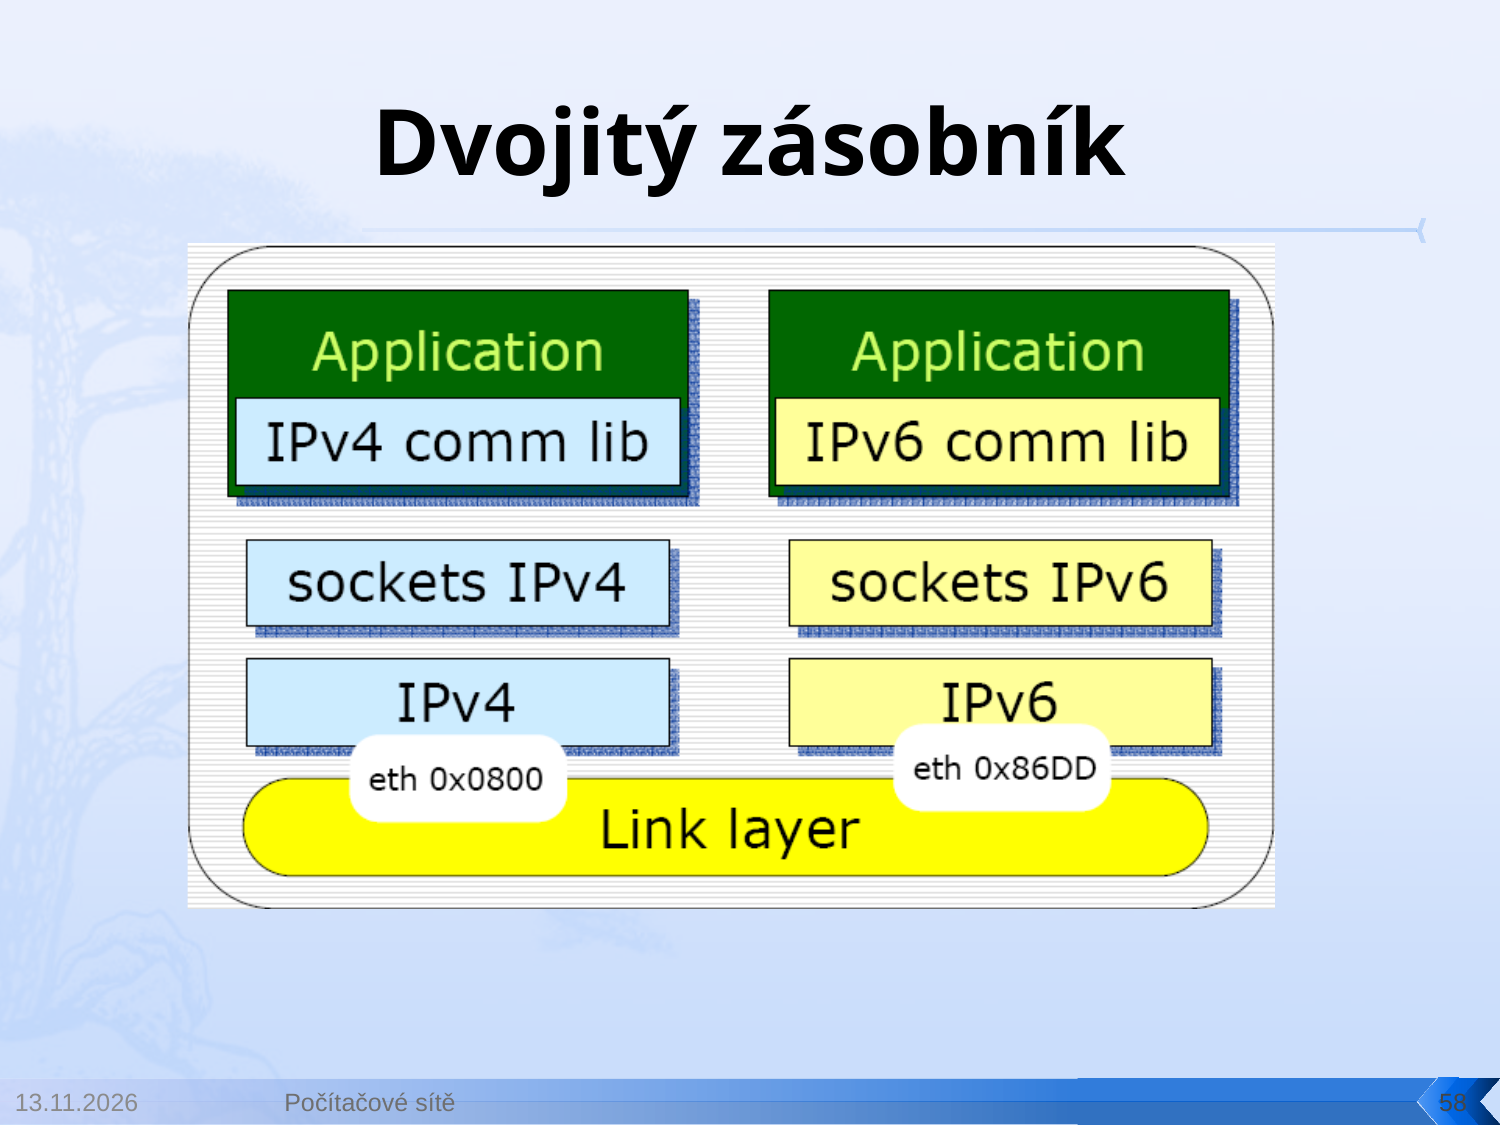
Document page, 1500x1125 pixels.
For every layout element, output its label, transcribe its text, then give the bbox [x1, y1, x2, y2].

footer Počítačové sítě [269, 1077, 961, 1125]
slide_number 58 [1406, 1077, 1500, 1125]
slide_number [0, 1077, 269, 1125]
picture [186, 243, 1276, 910]
title Dvojitý zásobník [75, 45, 1425, 233]
